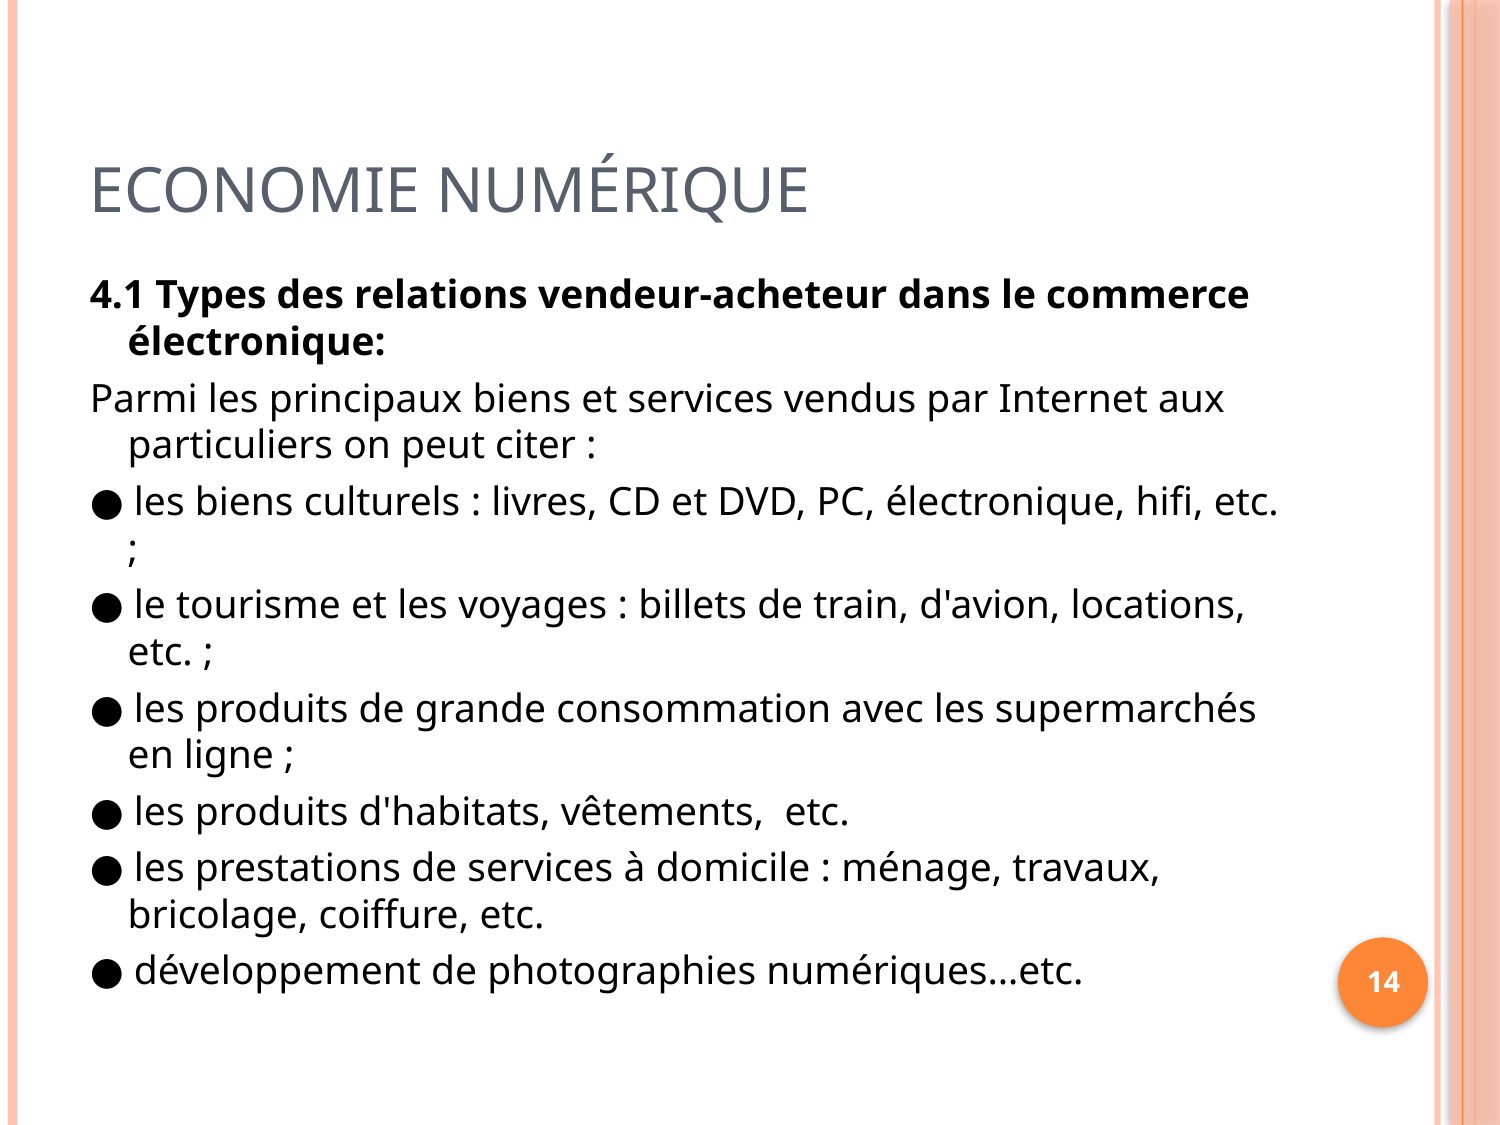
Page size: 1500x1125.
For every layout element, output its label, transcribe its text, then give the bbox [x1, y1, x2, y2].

list 4.1 Types des relations vendeur-acheteur dans le commerce électronique: Parmi les principaux biens et services vendus par Internet aux particuliers on peut citer : ● les biens culturels : livres, CD et DVD, PC, électronique, hifi, etc. ; ● le tourisme et les voyages : billets de train, d'avion, locations, etc. ; ● les produits de grande consommation avec les supermarchés en ligne ; ● les produits d'habitats, vêtements, etc. ● les prestations de services à domicile : ménage, travaux, bricolage, coiffure, etc. ● développement de photographies numériques…etc. [75, 262, 1300, 1062]
title Economie Numérique [75, 45, 1300, 233]
slide_number 14 [1333, 940, 1434, 1027]
